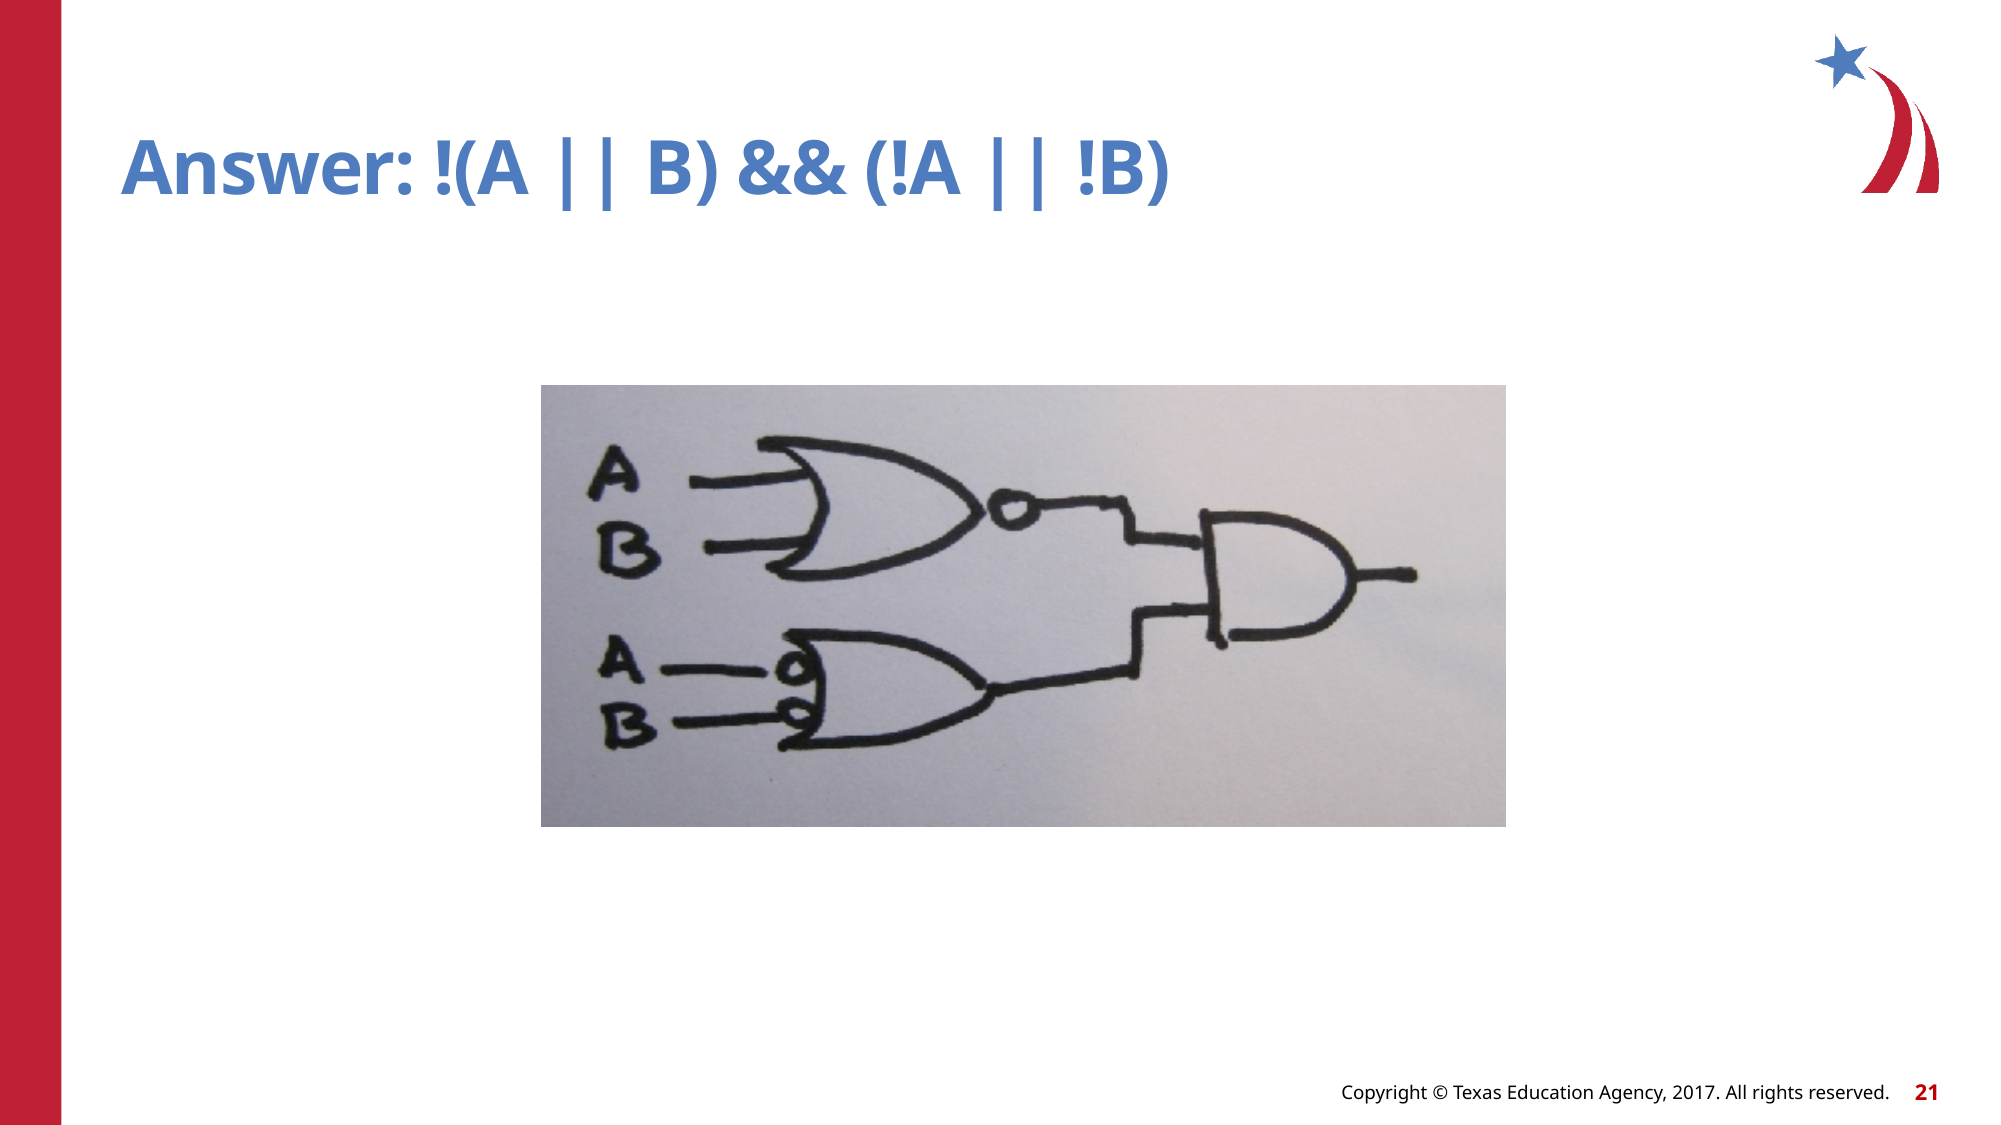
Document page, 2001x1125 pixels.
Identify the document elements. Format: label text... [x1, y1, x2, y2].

title Answer: !(A || B) && (!A || !B) [121, 66, 1772, 211]
picture [541, 385, 1506, 827]
picture [1814, 34, 1939, 193]
